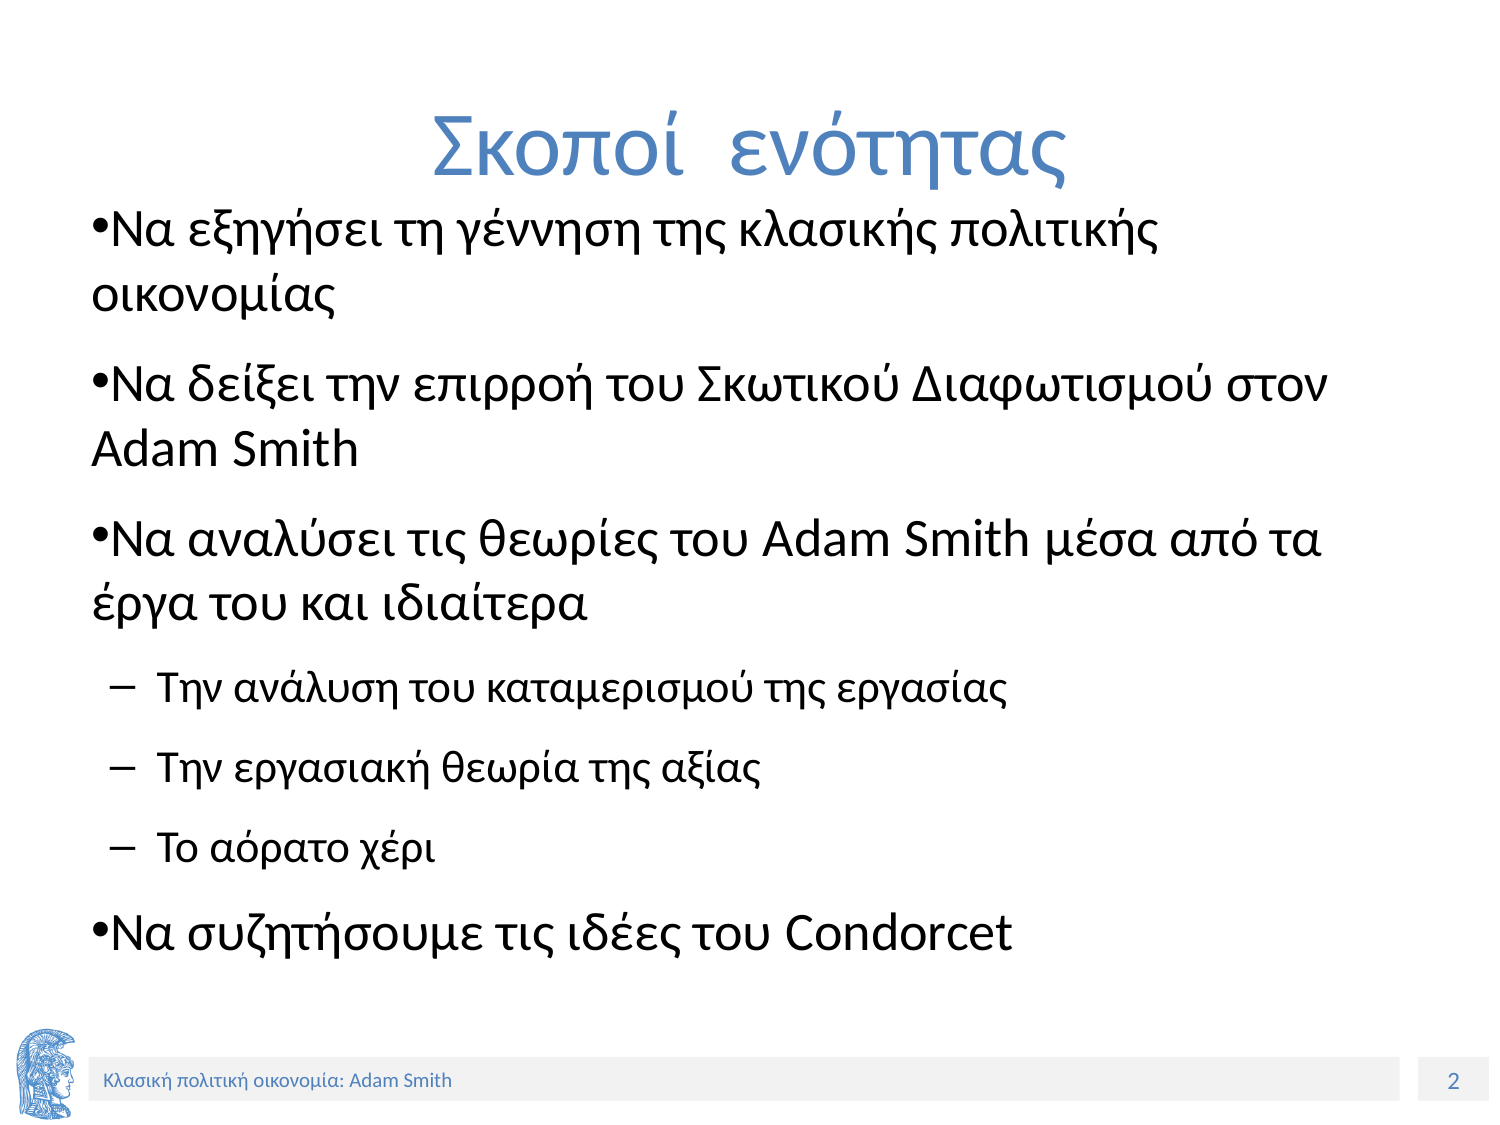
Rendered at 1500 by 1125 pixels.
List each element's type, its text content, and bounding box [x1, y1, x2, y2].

picture [9, 1025, 81, 1120]
title Σκοποί ενότητας [75, 45, 1425, 233]
list Να εξηγήσει τη γέννηση της κλασικής πολιτικής οικονομίας Να δείξει την επιρροή του Σκωτικού Διαφωτισμού στον Adam Smith Να αναλύσει τις θεωρίες του Adam Smith μέσα από τα έργα του και ιδιαίτερα Την ανάλυση του καταμερισμού της εργασίας Την εργασιακή θεωρία της αξίας Το αόρατο χέρι Να συζητήσουμε τις ιδέες του Condorcet [76, 184, 1427, 998]
